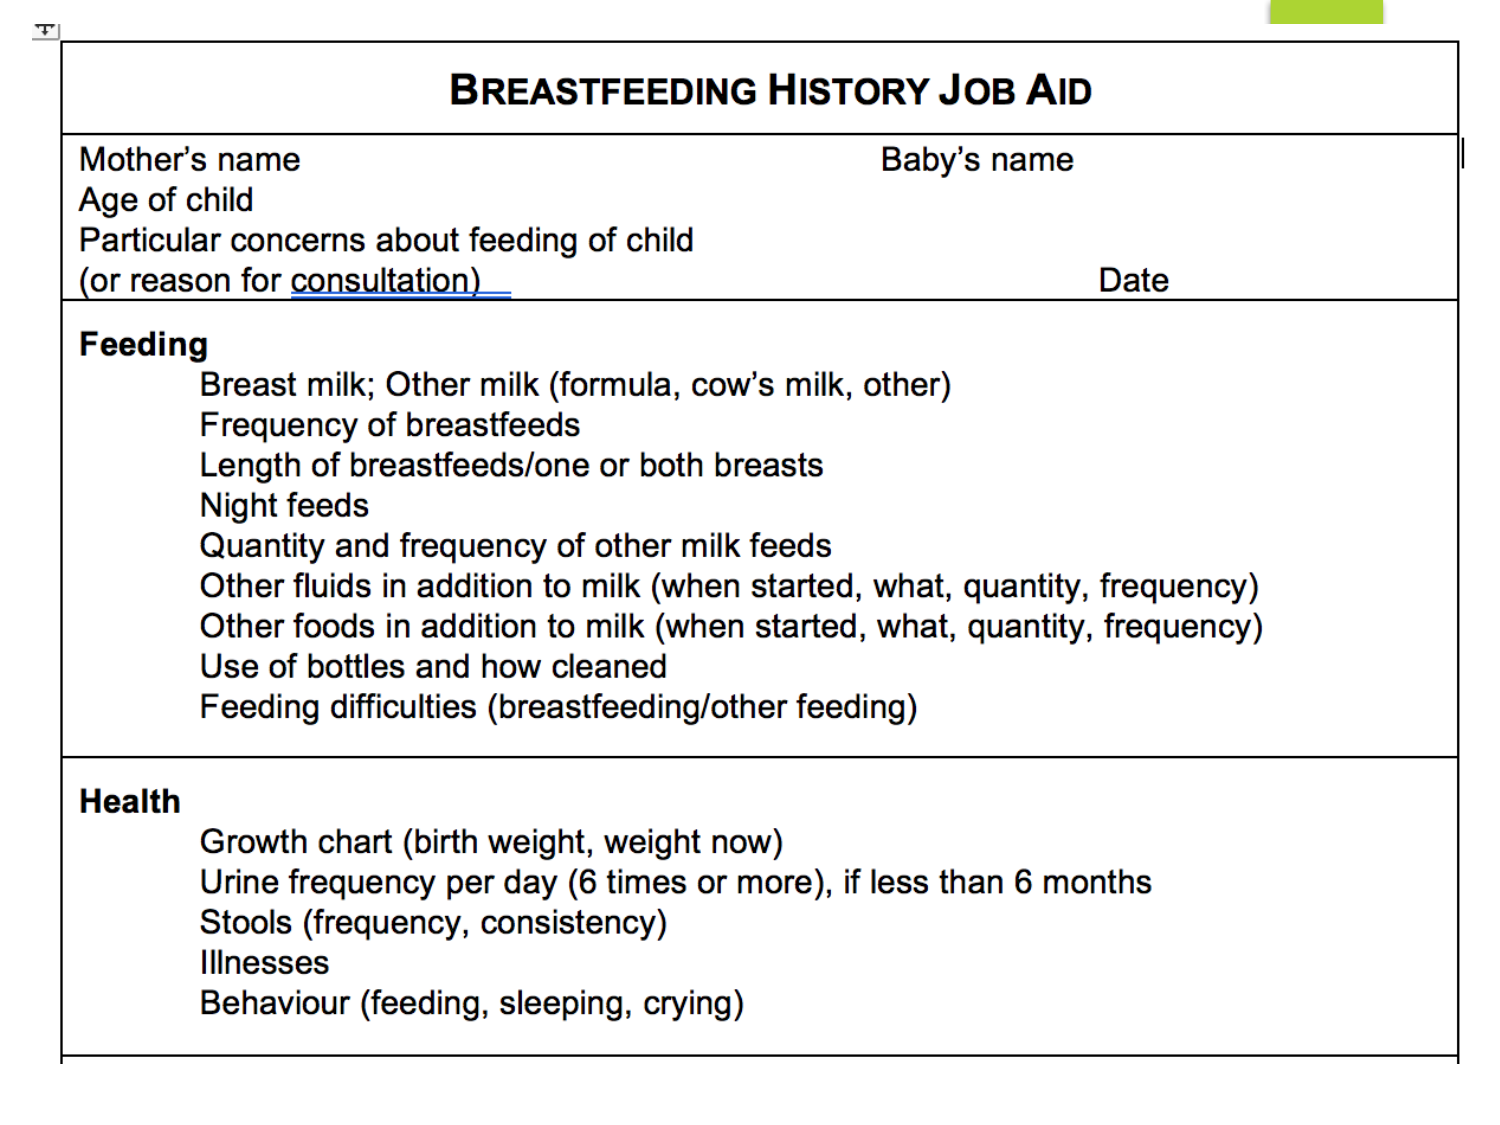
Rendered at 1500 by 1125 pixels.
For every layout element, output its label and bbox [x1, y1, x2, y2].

list [31, 24, 1495, 1065]
